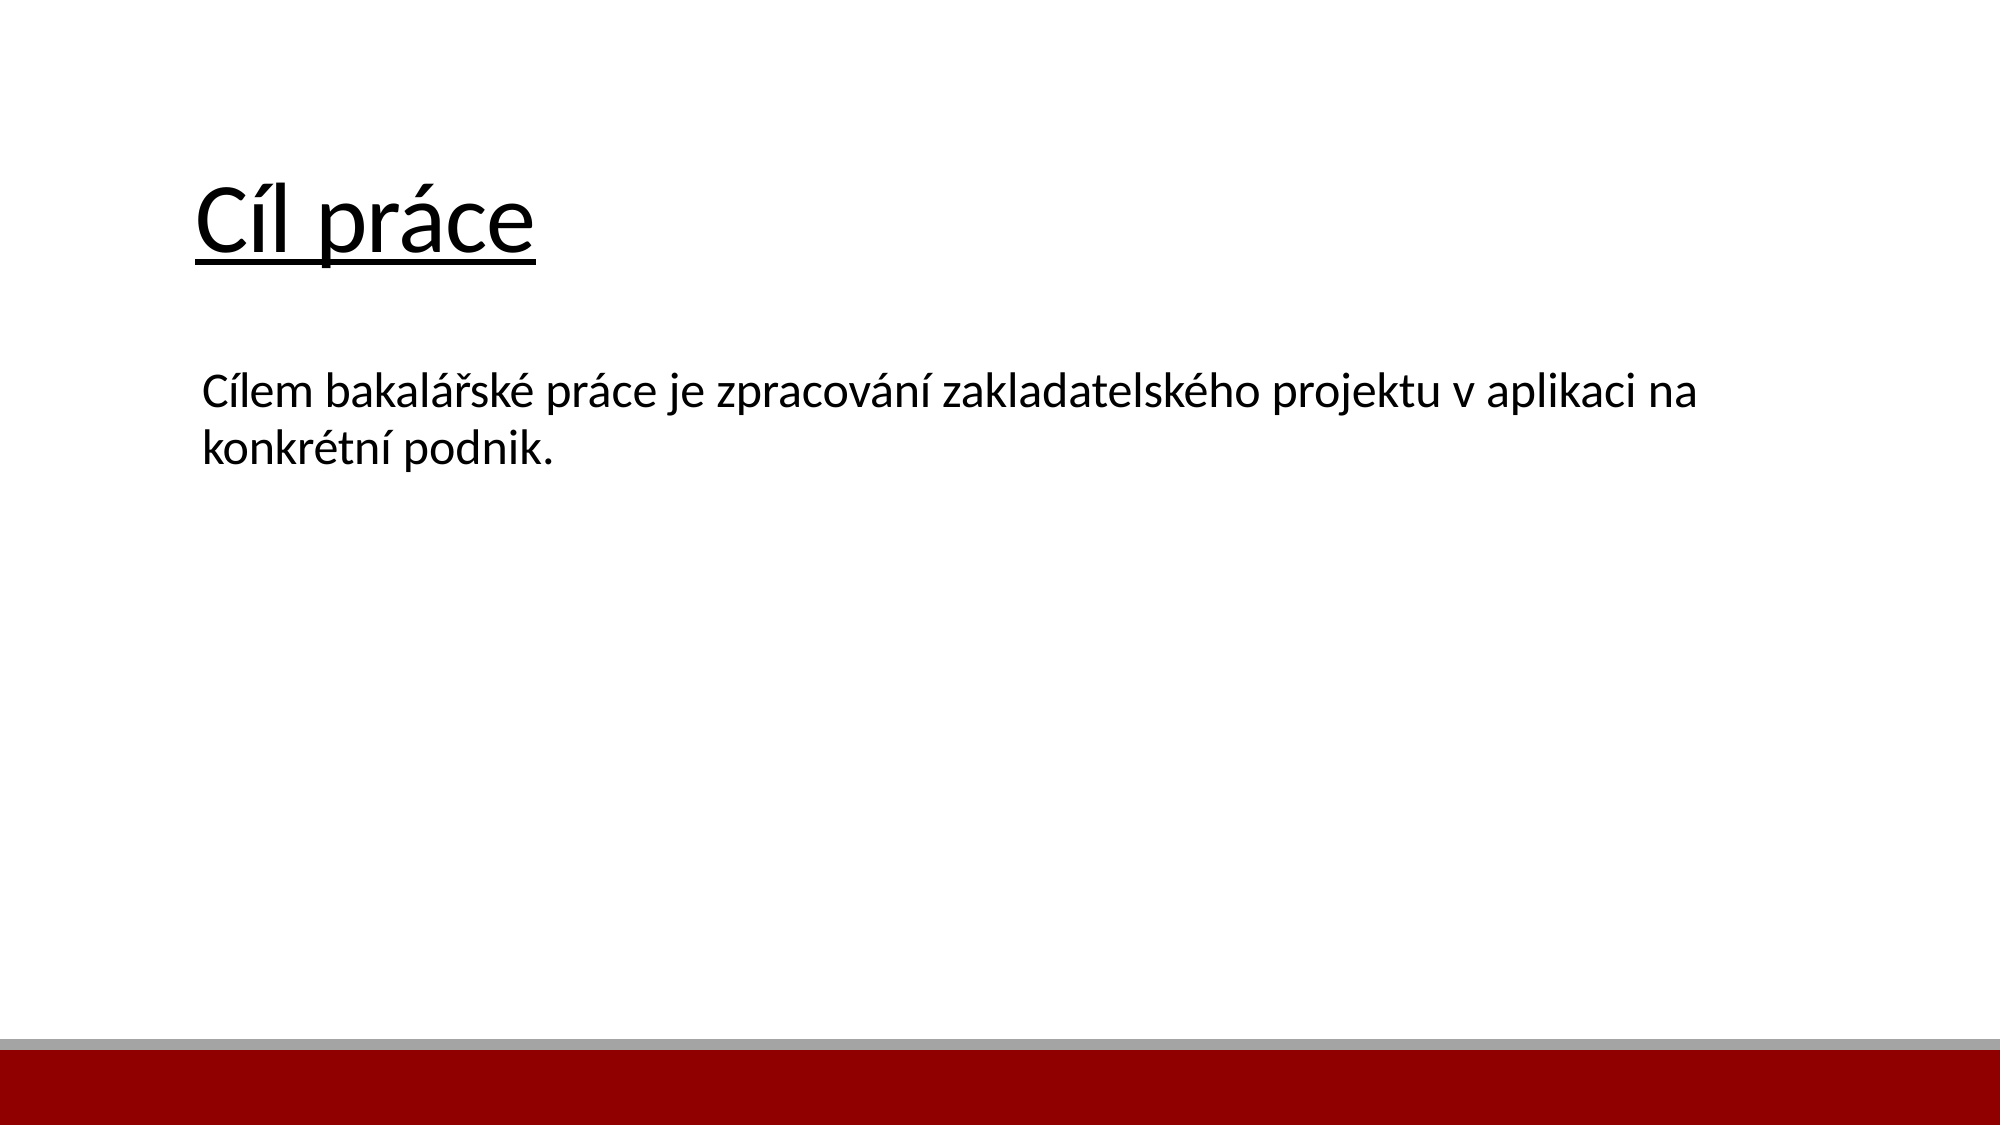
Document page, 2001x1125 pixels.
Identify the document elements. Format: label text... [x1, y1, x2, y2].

title Cíl práce [167, 149, 1833, 393]
text_box Cílem bakalářské práce je zpracování zakladatelského projektu v aplikaci na konkrétní podnik. [200, 299, 1731, 475]
